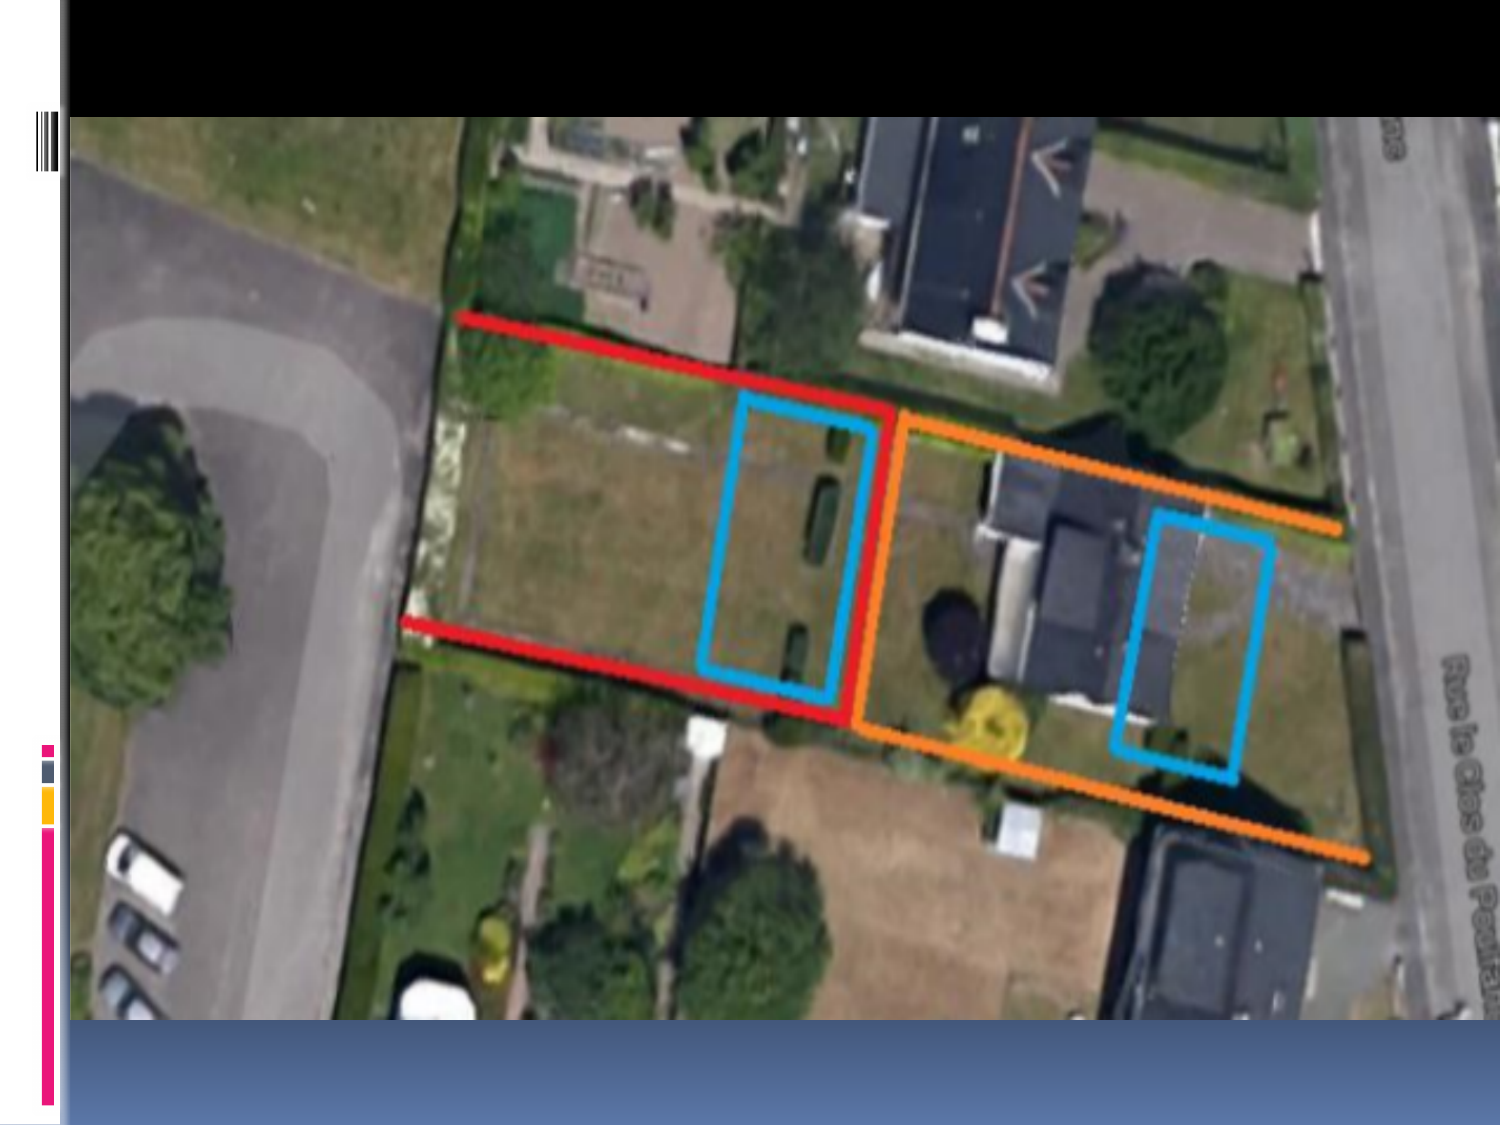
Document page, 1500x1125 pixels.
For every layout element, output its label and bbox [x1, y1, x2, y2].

picture [69, 116, 1500, 1020]
